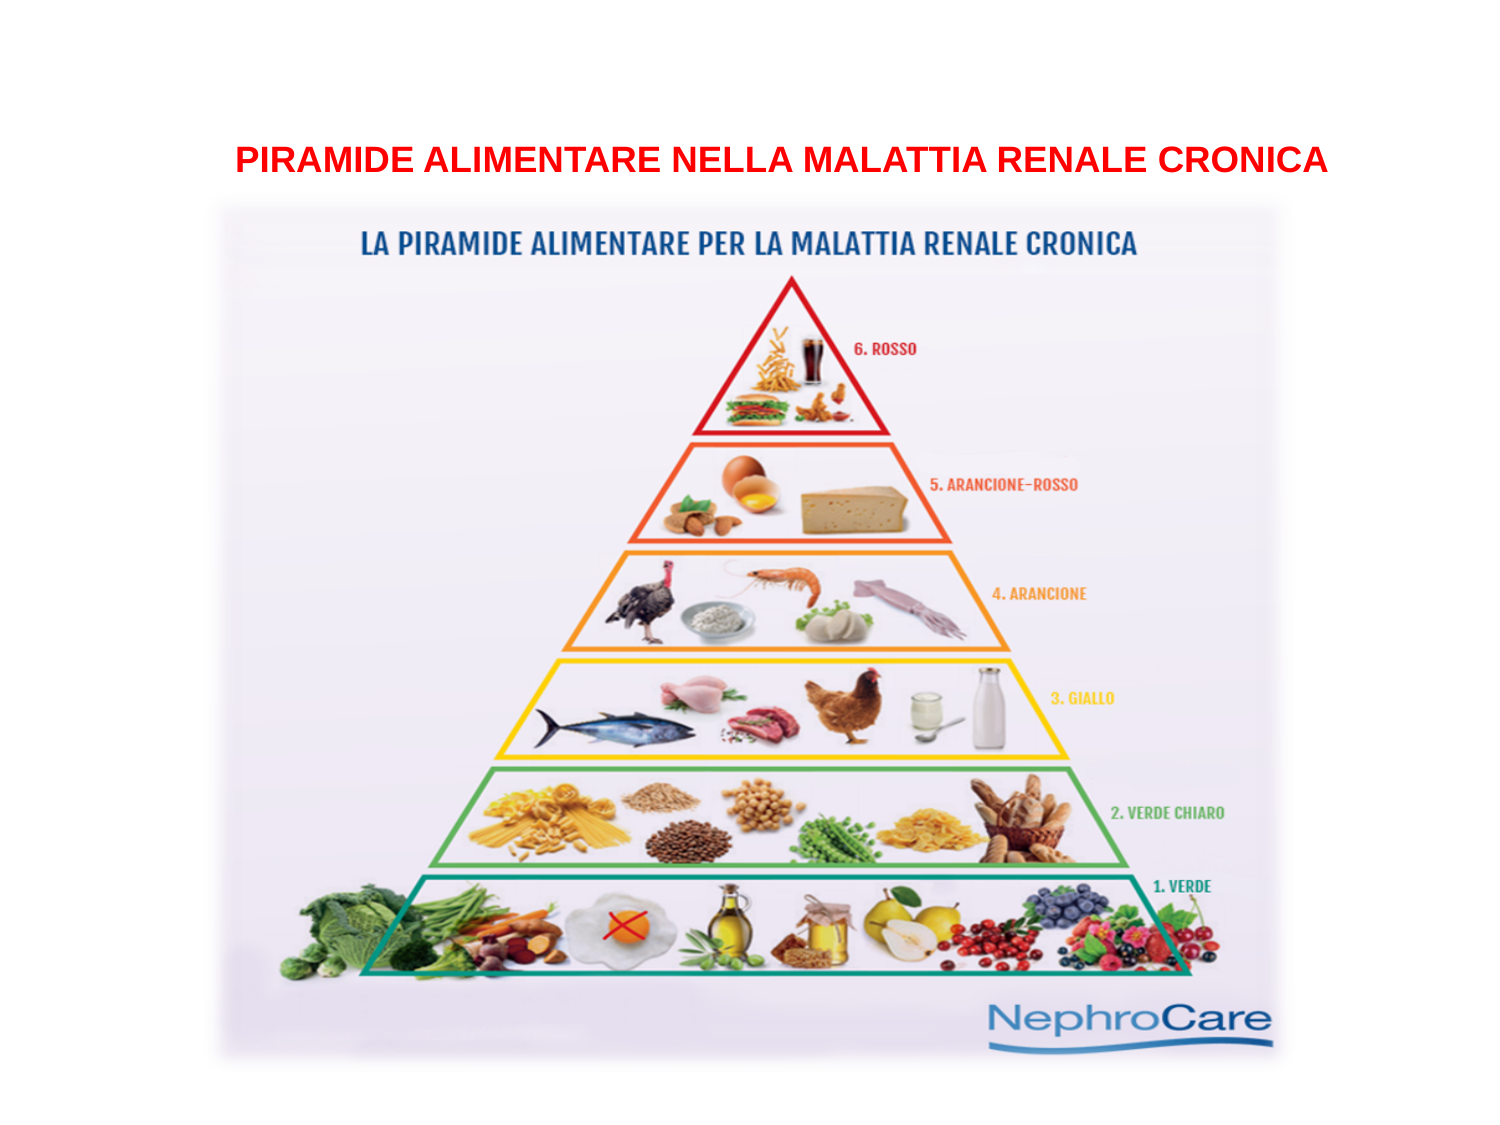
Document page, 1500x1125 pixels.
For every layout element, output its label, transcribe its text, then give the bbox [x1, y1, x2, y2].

list PIRAMIDE ALIMENTARE NELLA MALATTIA RENALE CRONICA [212, 87, 1353, 188]
picture [198, 187, 1301, 1078]
